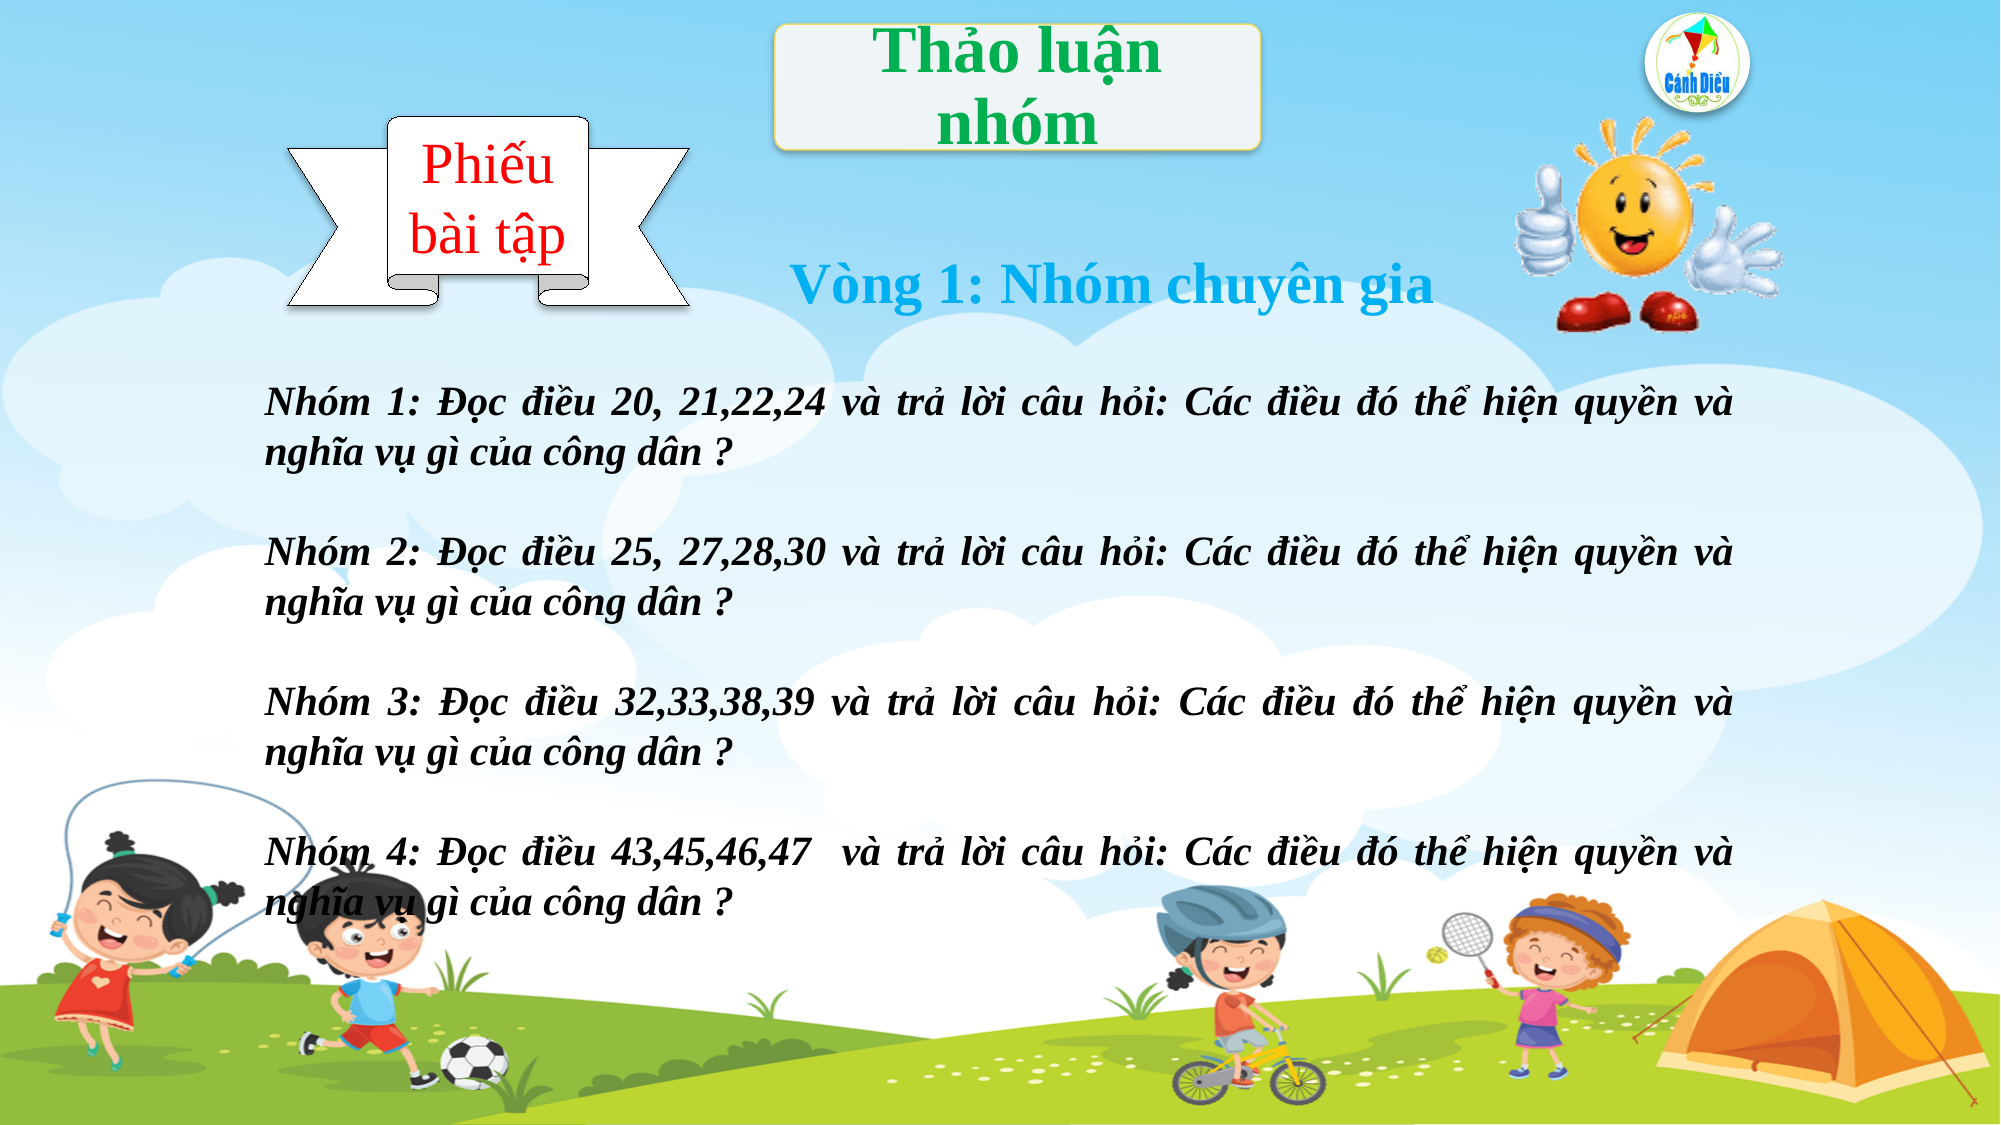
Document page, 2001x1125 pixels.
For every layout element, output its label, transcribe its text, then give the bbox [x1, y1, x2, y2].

text_box Phiếu bài tập [287, 116, 690, 306]
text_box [774, 24, 1261, 150]
picture [0, 0, 2001, 1125]
text_box Vòng 1: Nhóm chuyên gia [774, 237, 1475, 323]
text_box Nhóm 1: Đọc điều 20, 21,22,24 và trả lời câu hỏi: Các điều đó thể hiện quyền và nghĩa vụ gì của công dân ? Nhóm 2: Đọc điều 25, 27,28,30 và trả lời câu hỏi: Các điều đó thể hiện quyền và nghĩa vụ gì của công dân ? Nhóm 3: Đọc điều 32,33,38,39 và trả lời câu hỏi: Các điều đó thể hiện quyền và nghĩa vụ gì của công dân ? Nhóm 4: Đọc điều 43,45,46,47 và trả lời câu hỏi: Các điều đó thể hiện quyền và nghĩa vụ gì của công dân ? [249, 366, 1750, 982]
